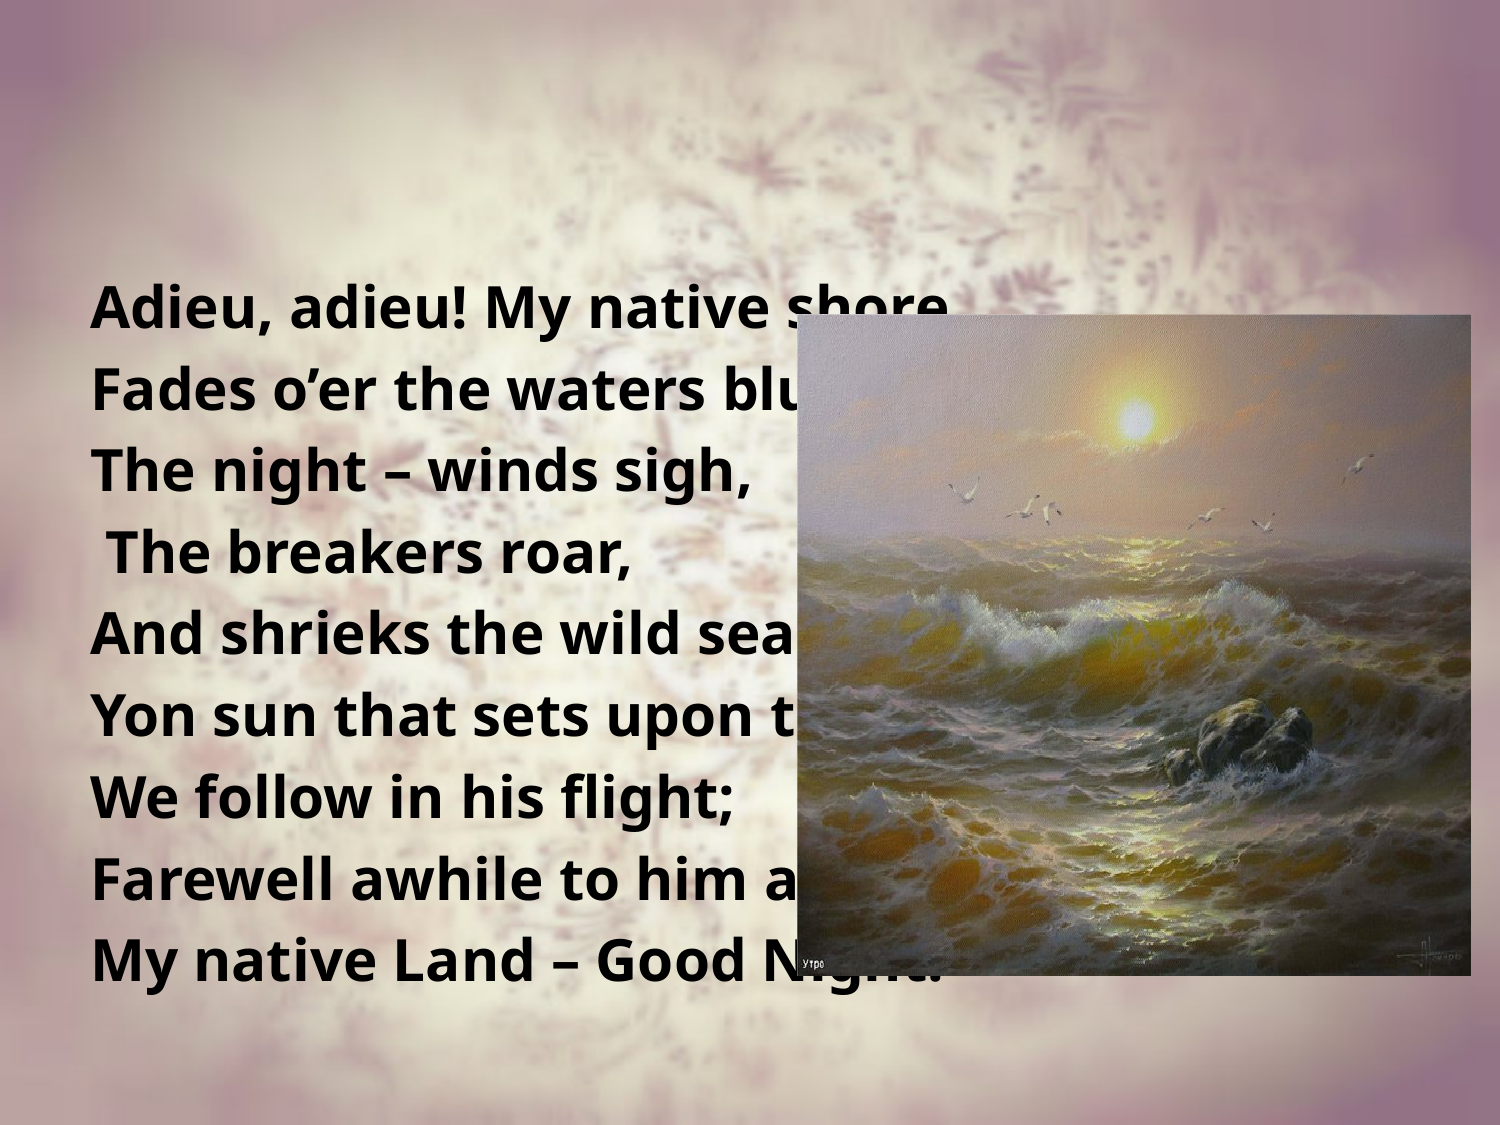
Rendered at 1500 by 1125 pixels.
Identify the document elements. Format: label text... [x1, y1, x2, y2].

list Adieu, adieu! My native shore Fades o’er the waters blue; The night – winds sigh, The breakers roar, And shrieks the wild sea – mew. Yon sun that sets upon the sea We follow in his flight; Farewell awhile to him and thee, My native Land – Good Night! [74, 262, 1426, 1006]
picture [0, 0, 1500, 1125]
